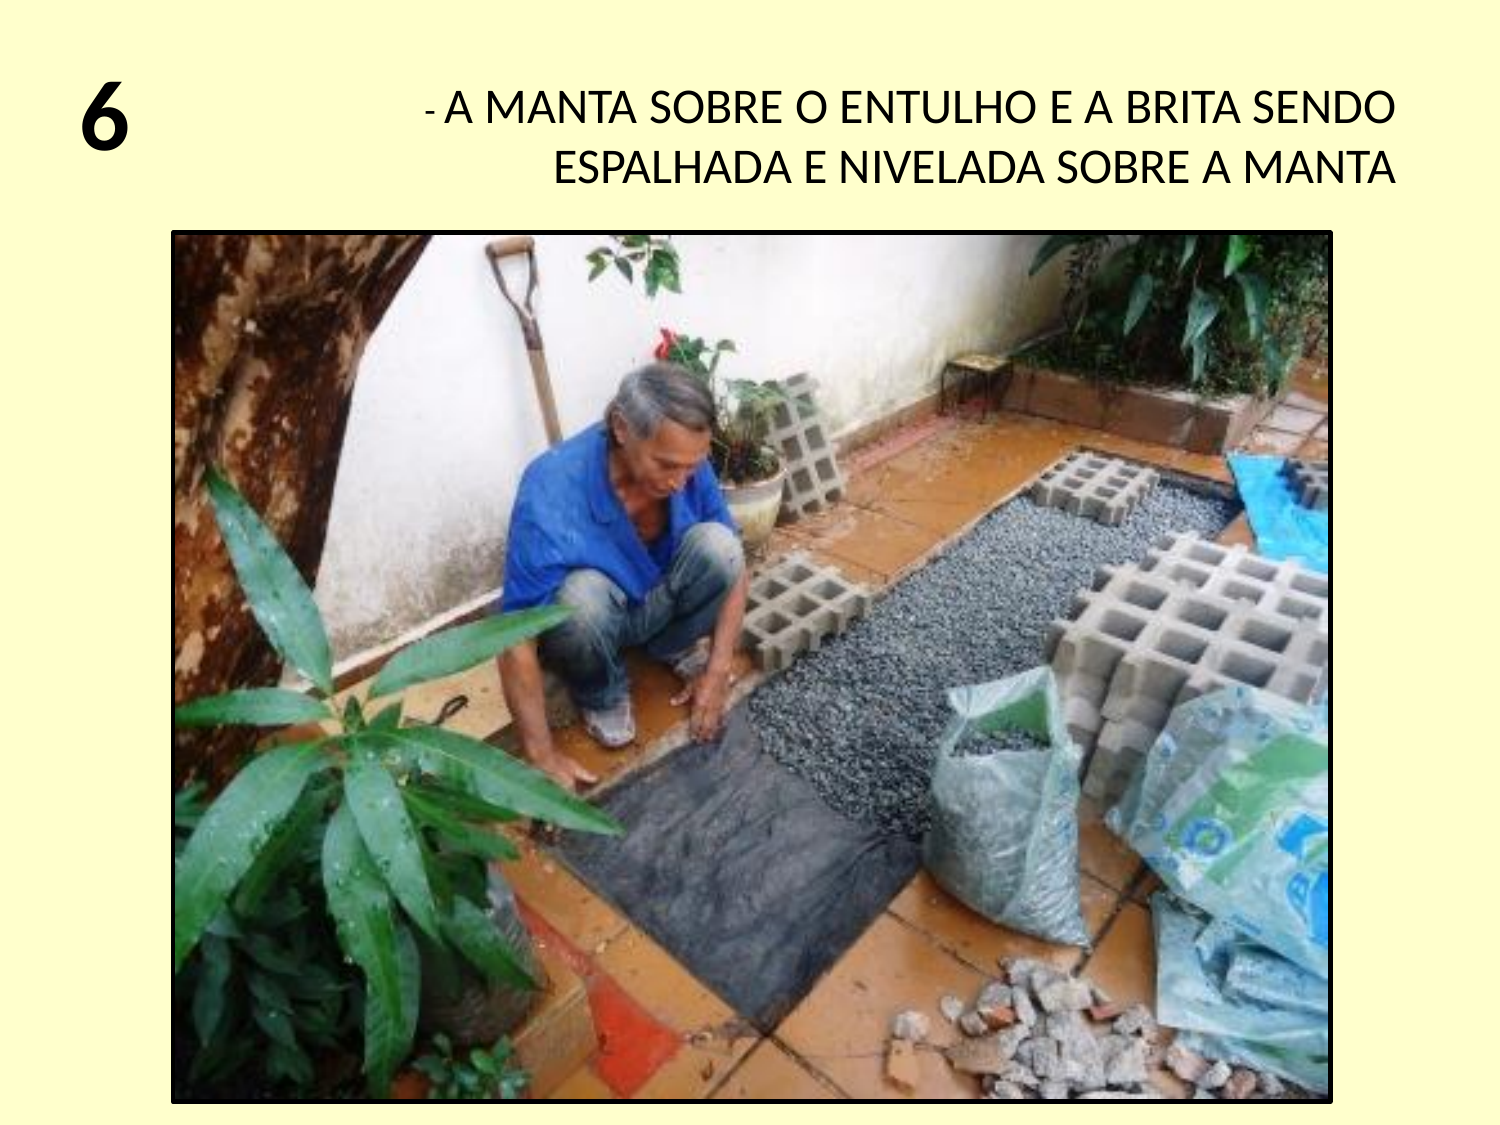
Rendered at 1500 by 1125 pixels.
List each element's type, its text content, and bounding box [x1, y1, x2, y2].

text_box 6 [64, 42, 207, 178]
picture [175, 234, 1329, 1100]
text_box - A MANTA SOBRE O ENTULHO E A BRITA SENDO ESPALHADA E NIVELADA SOBRE A MANTA [253, 66, 1412, 202]
